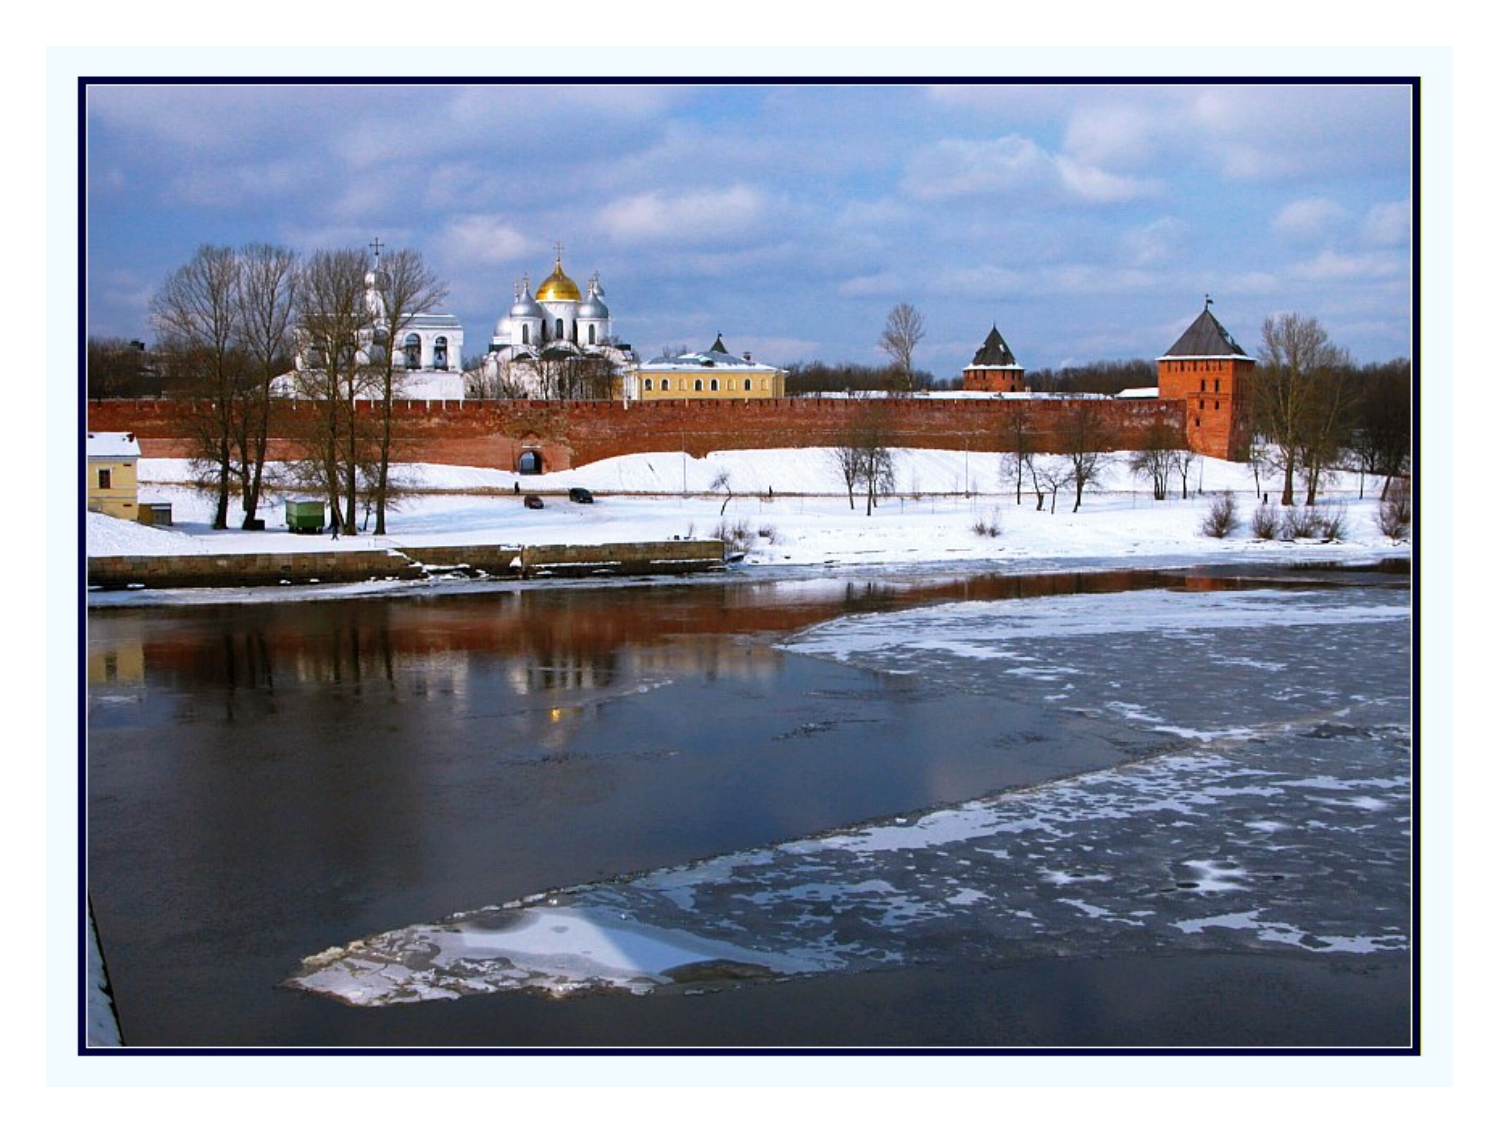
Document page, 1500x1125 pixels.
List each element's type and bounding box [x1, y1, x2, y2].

list [46, 46, 1453, 1087]
